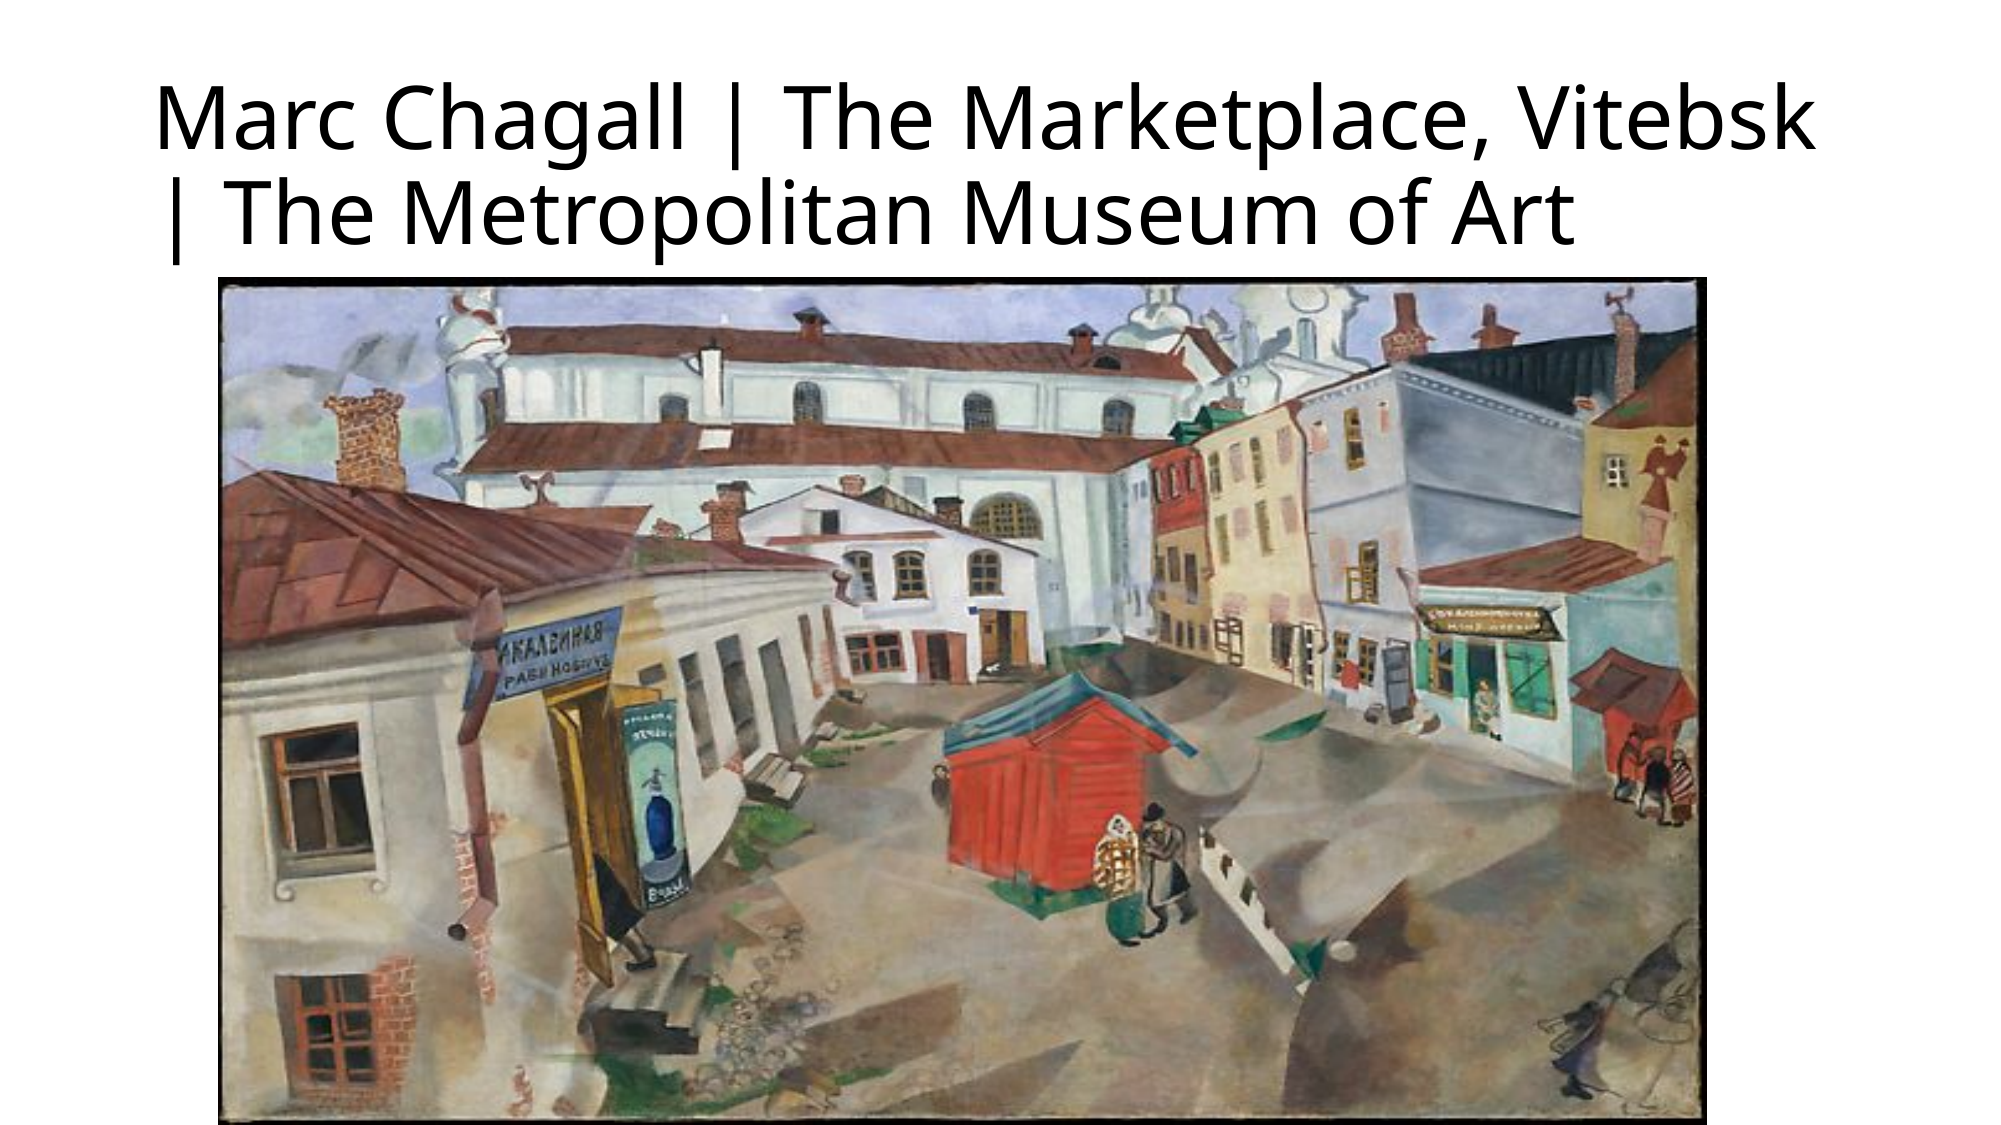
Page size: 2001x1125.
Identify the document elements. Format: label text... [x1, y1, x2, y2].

title Marc Chagall | The Marketplace, Vitebsk | The Metropolitan Museum of Art [137, 59, 1863, 278]
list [218, 277, 1708, 1125]
